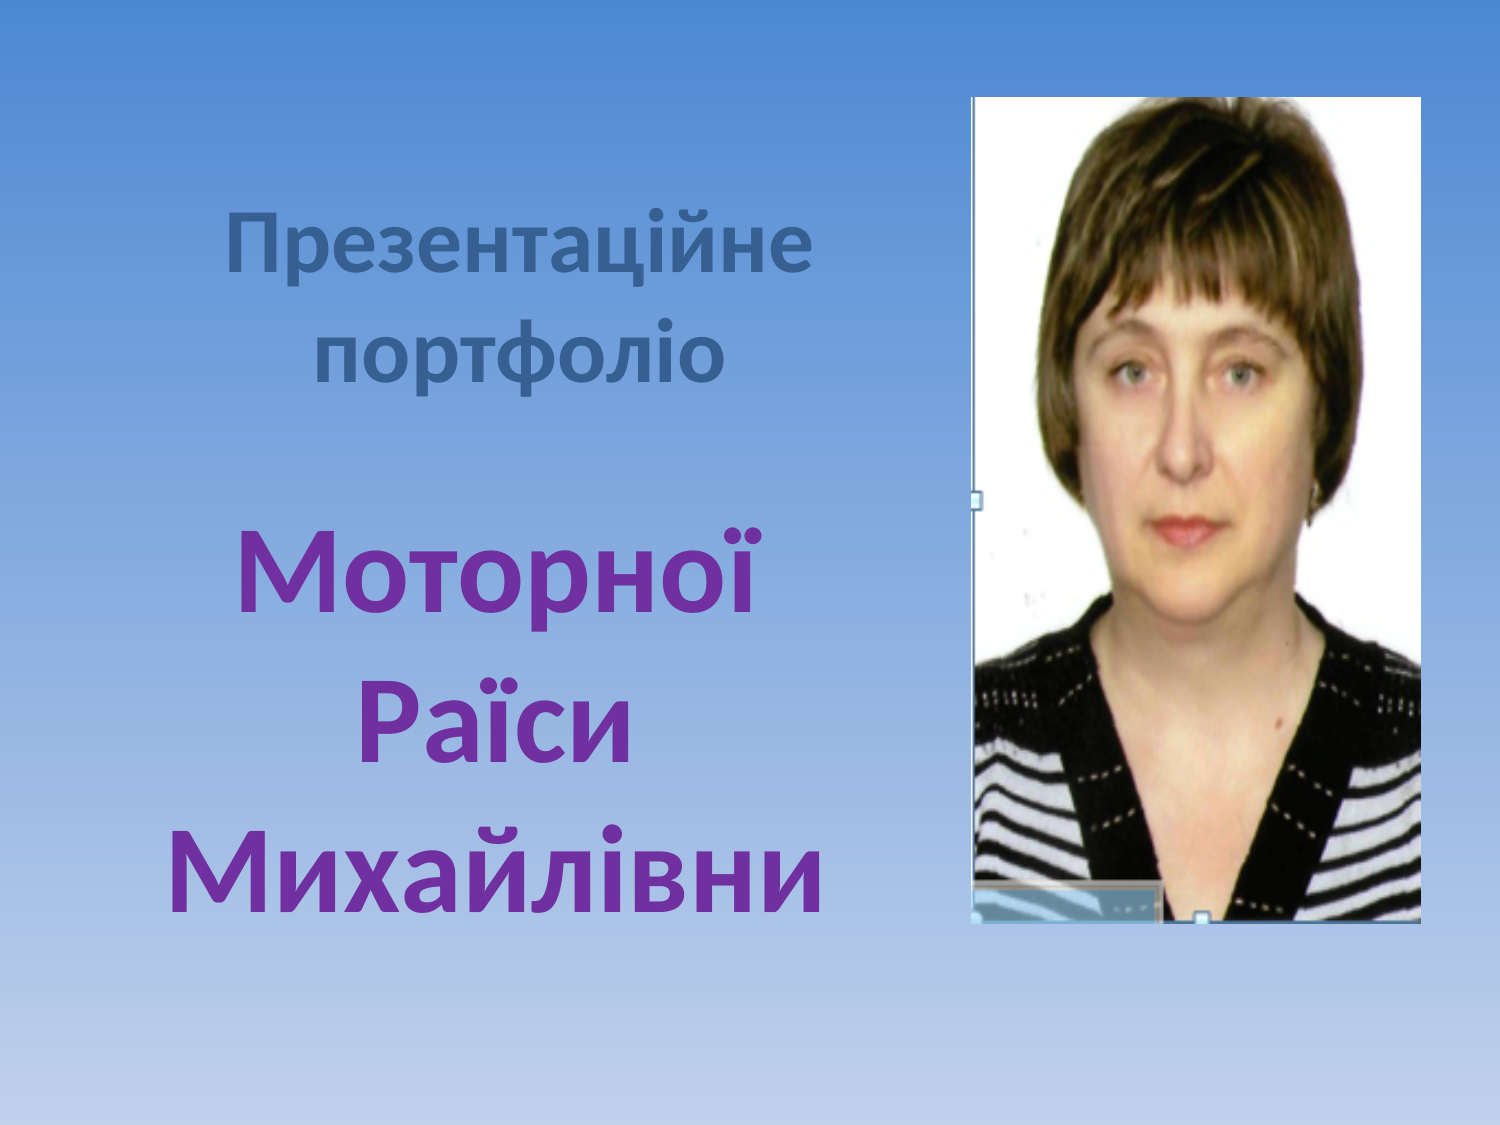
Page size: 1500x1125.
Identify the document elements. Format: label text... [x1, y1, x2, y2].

picture [971, 96, 1421, 925]
subtitle Моторної Раїси Михайлівни [147, 479, 845, 925]
title Презентаційне портфоліо [112, 113, 928, 468]
